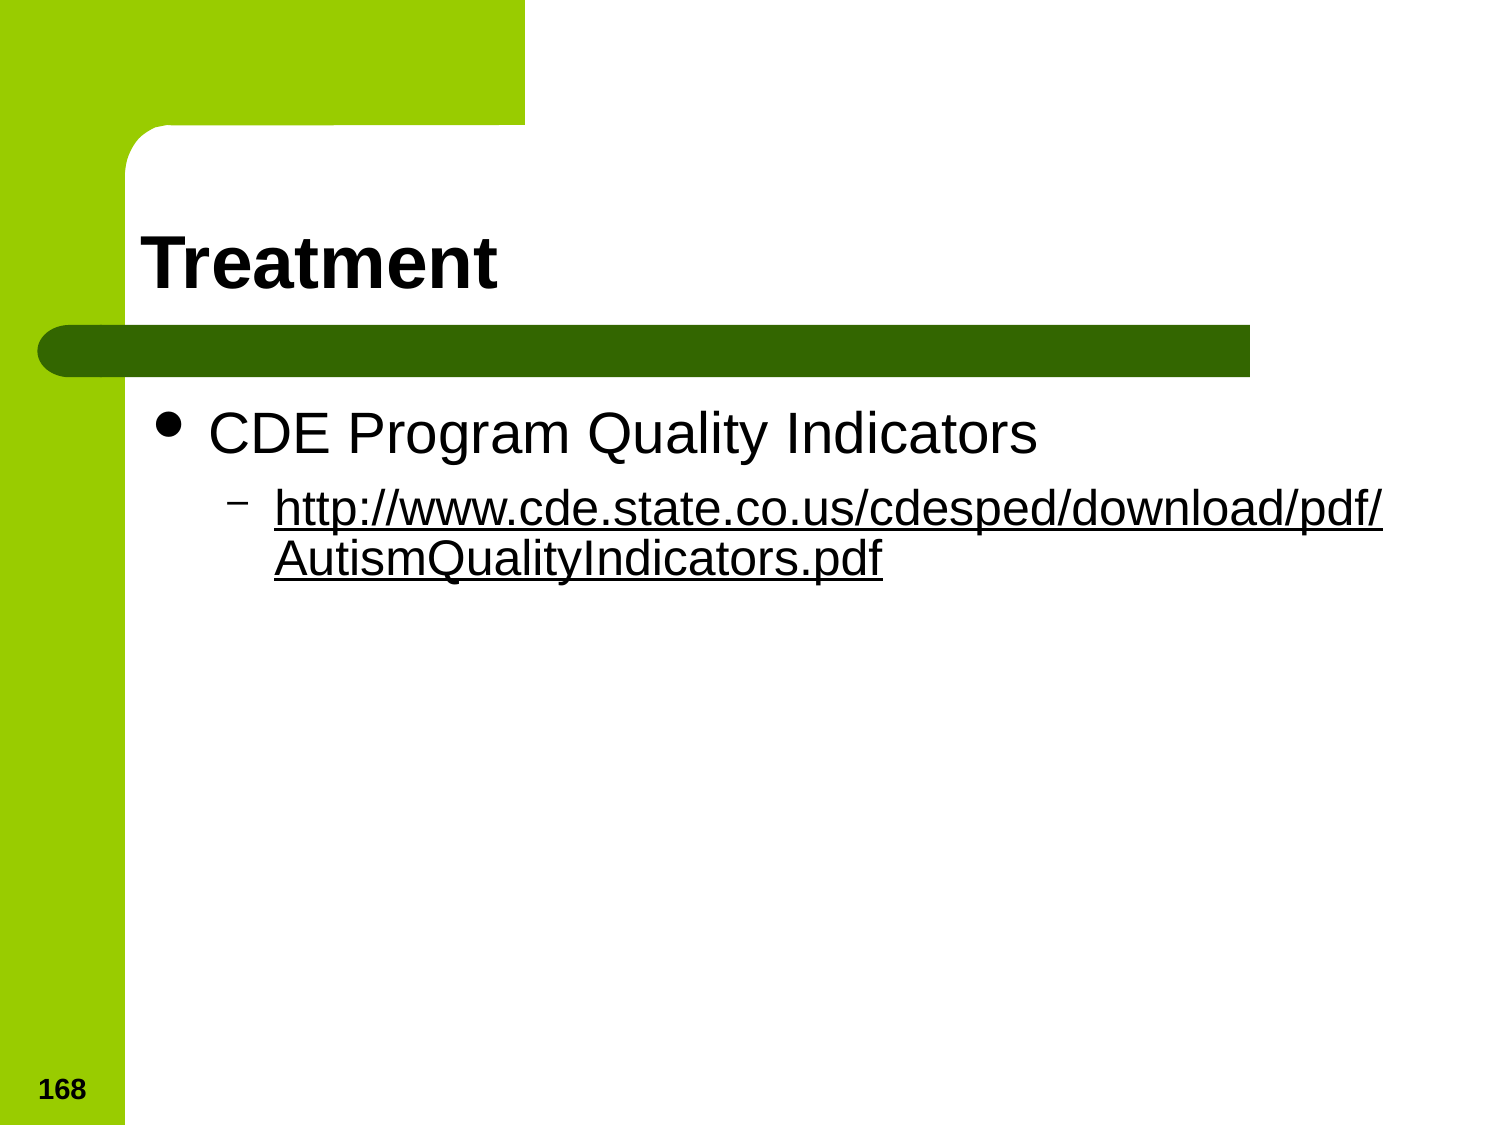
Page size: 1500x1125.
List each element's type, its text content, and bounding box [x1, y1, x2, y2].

slide_number 168 [0, 1032, 126, 1113]
list CDE Program Quality Indicators http://www.cde.state.co.us/cdesped/download/pdf/AutismQualityIndicators.pdf [137, 387, 1400, 999]
title Treatment [124, 124, 1426, 313]
